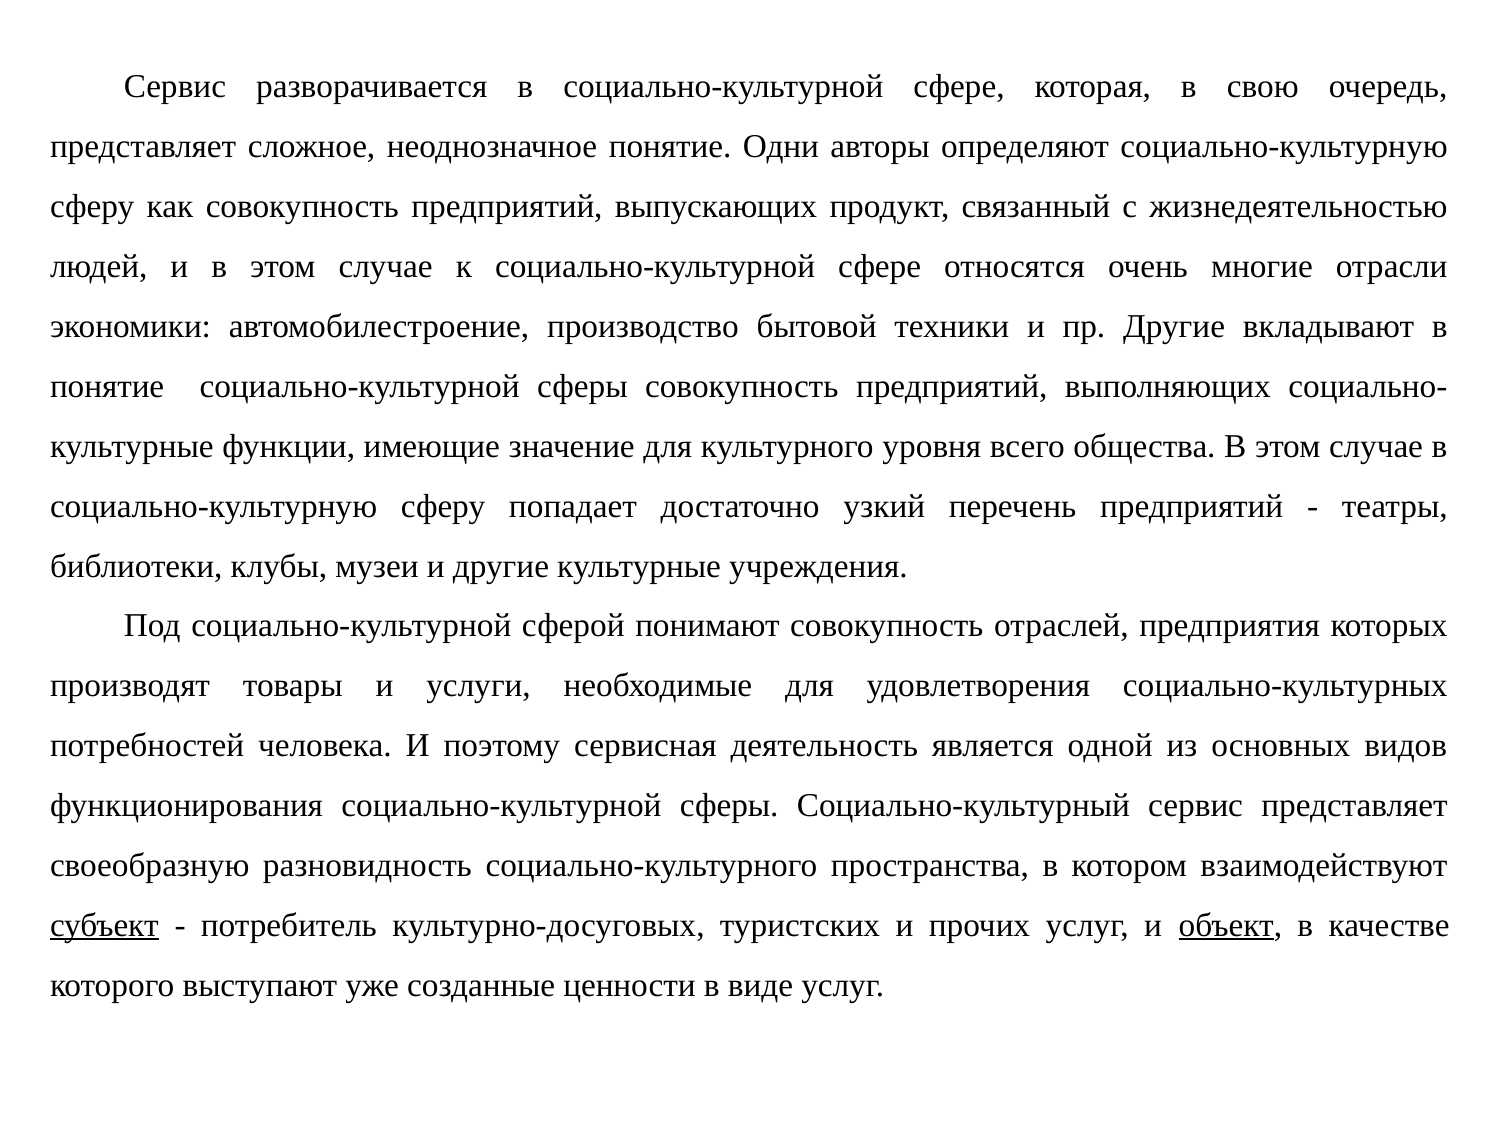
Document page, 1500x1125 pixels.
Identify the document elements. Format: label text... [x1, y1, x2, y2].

text_box Сервис разворачивается в социально-культурной сфере, которая, в свою очередь, представляет сложное, неоднозначное понятие. Одни авторы определяют социально-культурную сферу как совокупность предприятий, выпускающих продукт, связанный с жизнедеятельностью людей, и в этом случае к социально-культурной сфере относятся очень многие отрасли экономики: автомобилестроение, производство бытовой техники и пр. Другие вкладывают в понятие социально-культурной сферы совокупность предприятий, выполняющих социально-культурные функции, имеющие значение для культурного уровня всего общества. В этом случае в социально-культурную сферу попадает достаточно узкий перечень предприятий - театры, библиотеки, клубы, музеи и другие культурные учреждения. Под социально-культурной сферой понимают совокупность отраслей, предприятия которых производят товары и услуги, необходимые для удовлетворения социально-культурных потребностей человека. И поэтому сервисная деятельность является одной из основных видов функционирования социально-культурной сферы. Социально-культурный сервис представляет своеобразную разновидность социально-культурного пространства, в котором взаимодействуют субъект - потребитель культурно-досуговых, туристских и прочих услуг, и объект, в качестве которого выступают уже созданные ценности в виде услуг. [35, 37, 1465, 1011]
